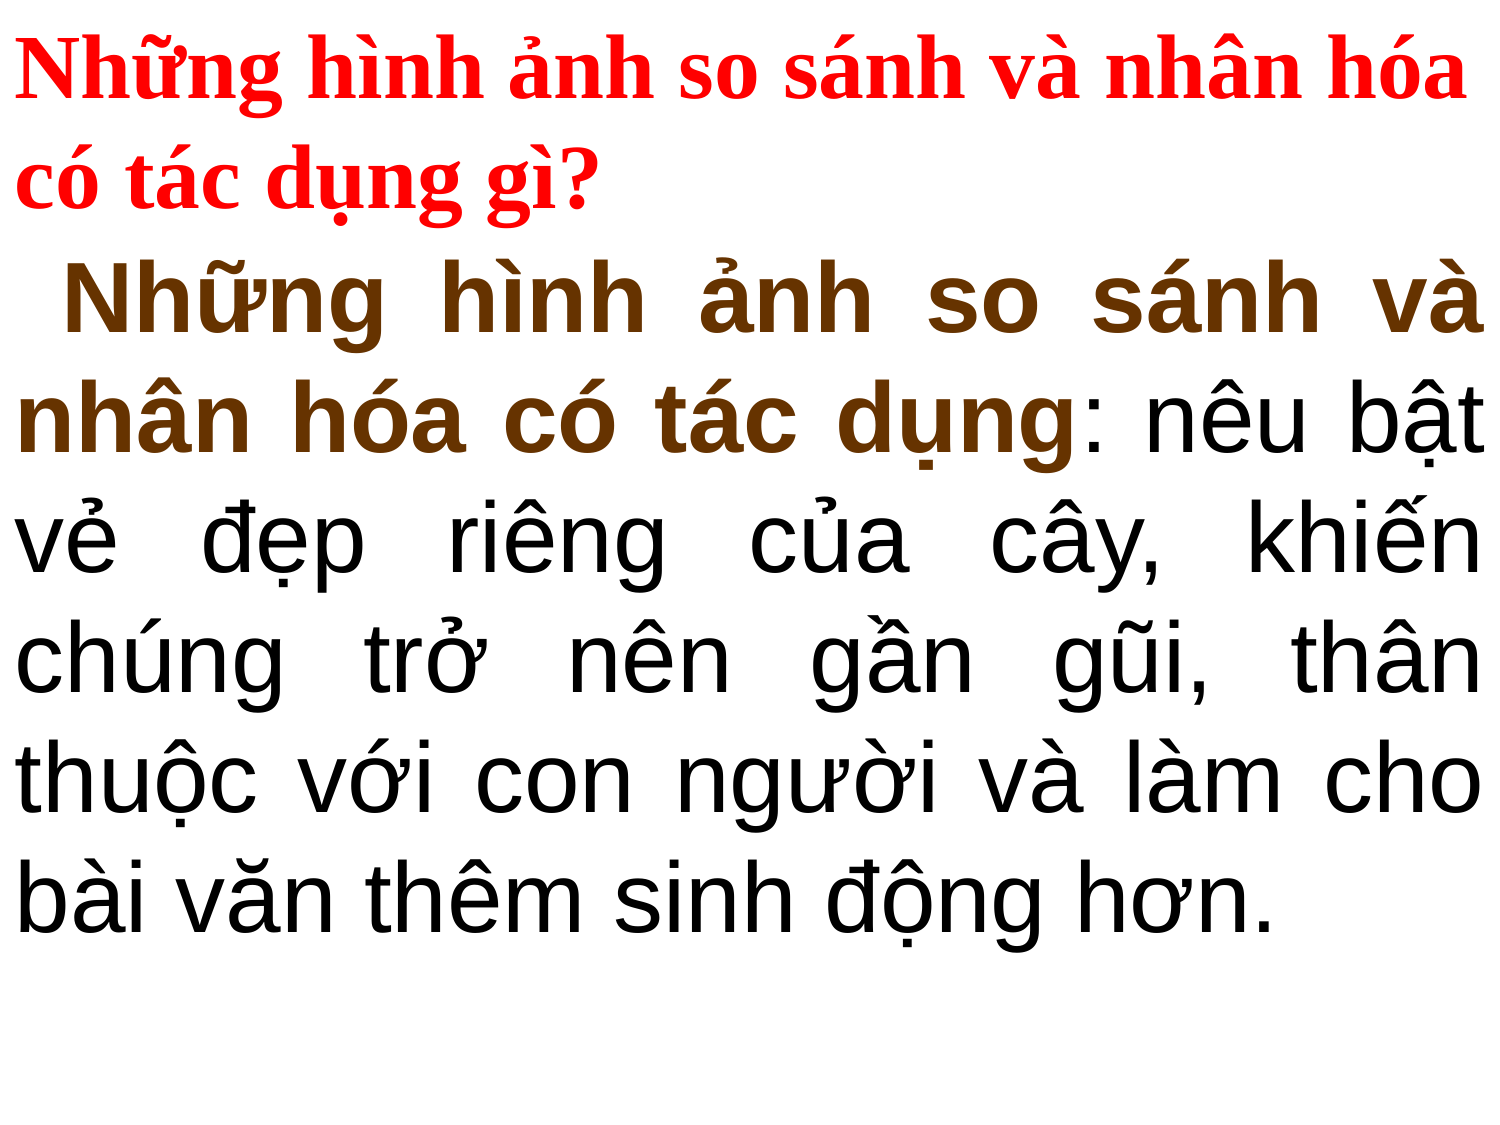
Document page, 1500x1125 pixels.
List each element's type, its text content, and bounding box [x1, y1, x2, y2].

text_box Những hình ảnh so sánh và nhân hóa có tác dụng: nêu bật vẻ đẹp riêng của cây, khiến chúng trở nên gần gũi, thân thuộc với con người và làm cho bài văn thêm sinh động hơn. [0, 224, 1500, 960]
text_box Những hình ảnh so sánh và nhân hóa có tác dụng gì? [0, 0, 1500, 224]
